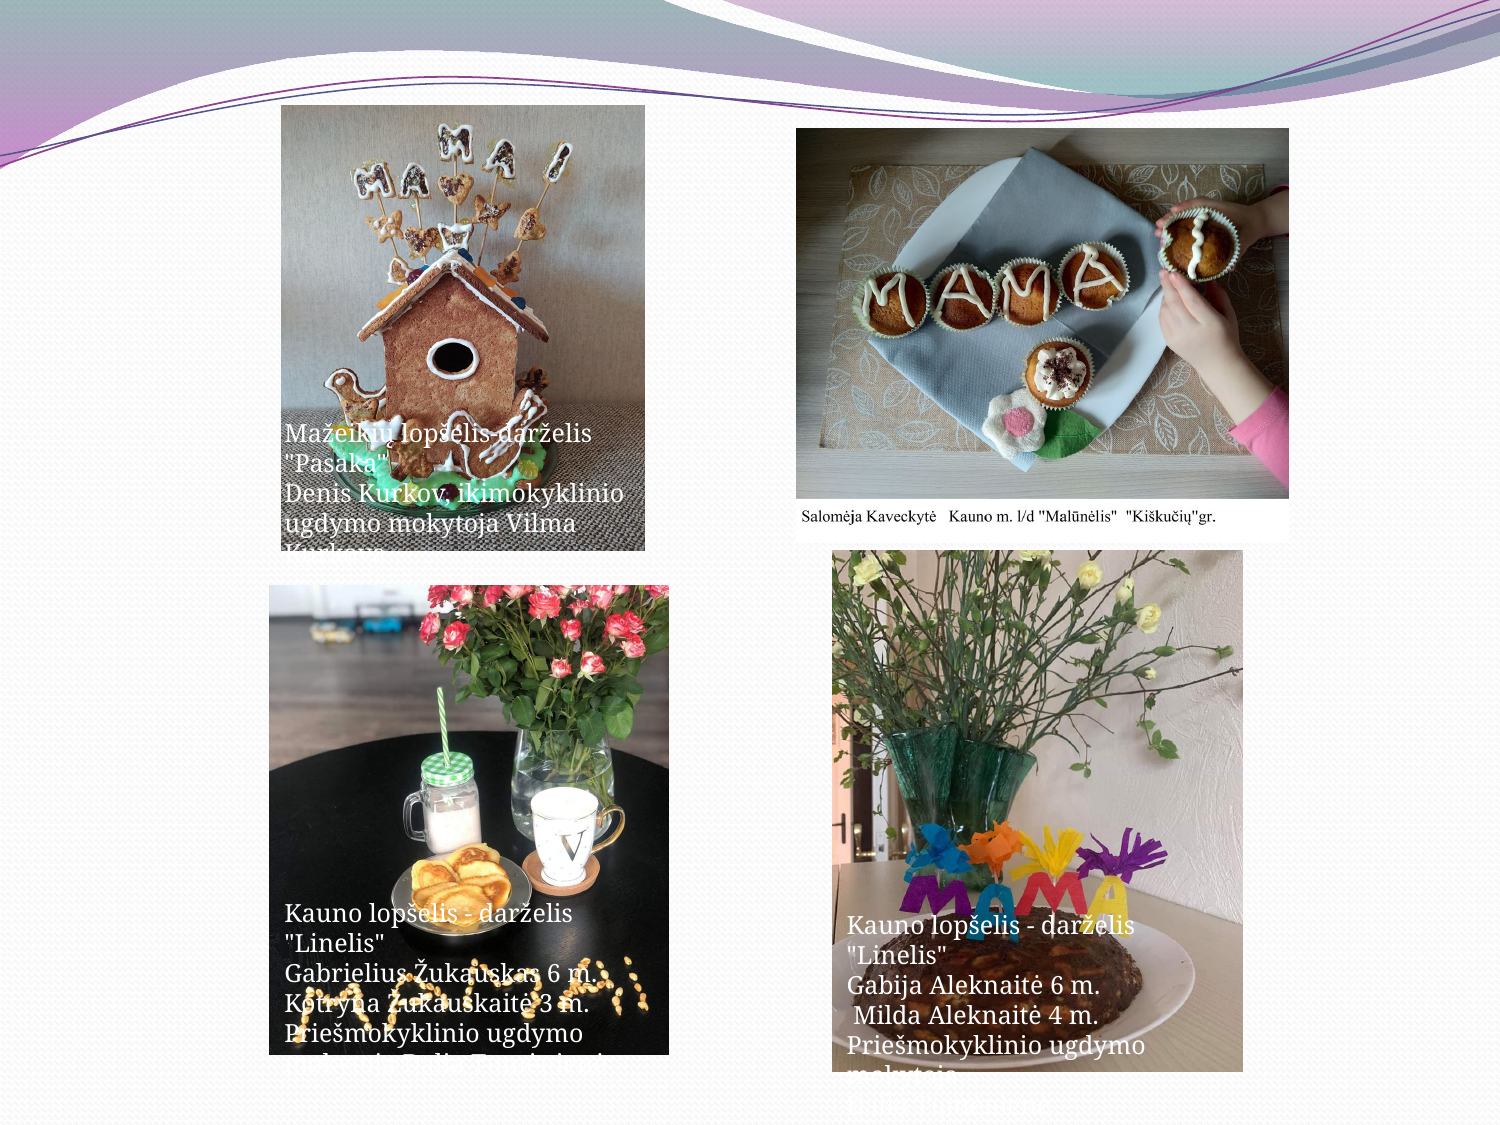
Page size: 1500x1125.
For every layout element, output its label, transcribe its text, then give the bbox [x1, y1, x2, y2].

text_box Mažeikių lopšelis-darželis "Pasaka" Denis Kurkov, ikimokyklinio ugdymo mokytoja Vilma Kurkova [269, 410, 668, 575]
picture [796, 128, 1290, 543]
text_box Kauno lopšelis - darželis "Linelis" Gabija Aleknaitė 6 m. Milda Aleknaitė 4 m. Priešmokyklinio ugdymo mokytoja Dalia Tumėnienė [831, 902, 1254, 1125]
picture [831, 550, 1243, 1072]
text_box Kauno lopšelis - darželis "Linelis" Gabrielius Žukauskas 6 m. Kotryna Žukauskaitė 3 m. Priešmokyklinio ugdymo mokytoja Dalia Tumėnienė [269, 890, 680, 1085]
picture [280, 105, 645, 552]
picture [269, 585, 670, 1055]
